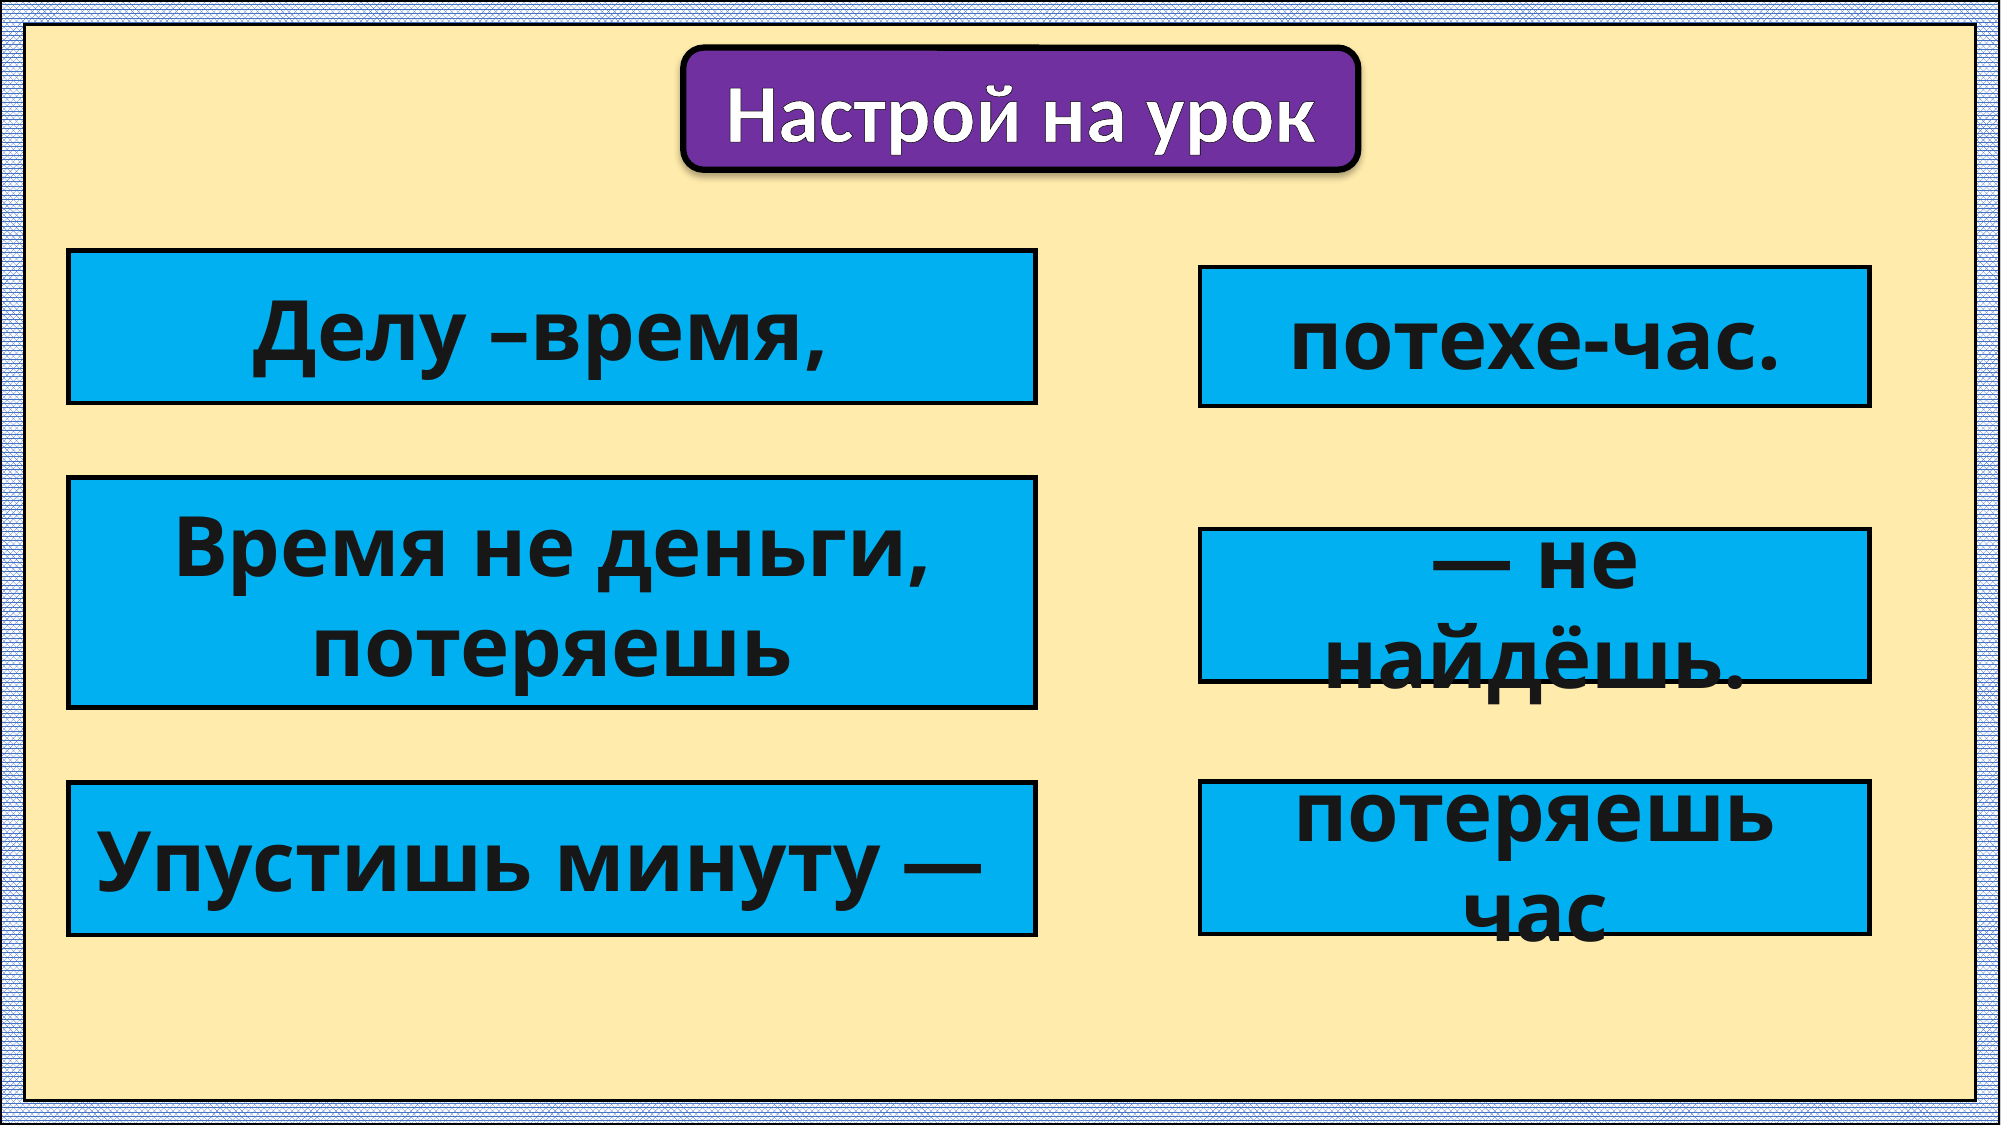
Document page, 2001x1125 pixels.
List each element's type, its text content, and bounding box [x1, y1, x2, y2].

text_box Время не деньги, потеряешь [67, 477, 1036, 709]
text_box потеряешь час [1199, 780, 1871, 935]
text_box Упустишь минуту — [67, 781, 1036, 936]
text_box потехе-час. [1199, 266, 1871, 407]
text_box Настрой на урок [682, 46, 1360, 171]
text_box Делу –время, [67, 249, 1036, 404]
text_box — не найдёшь. [1199, 528, 1871, 682]
